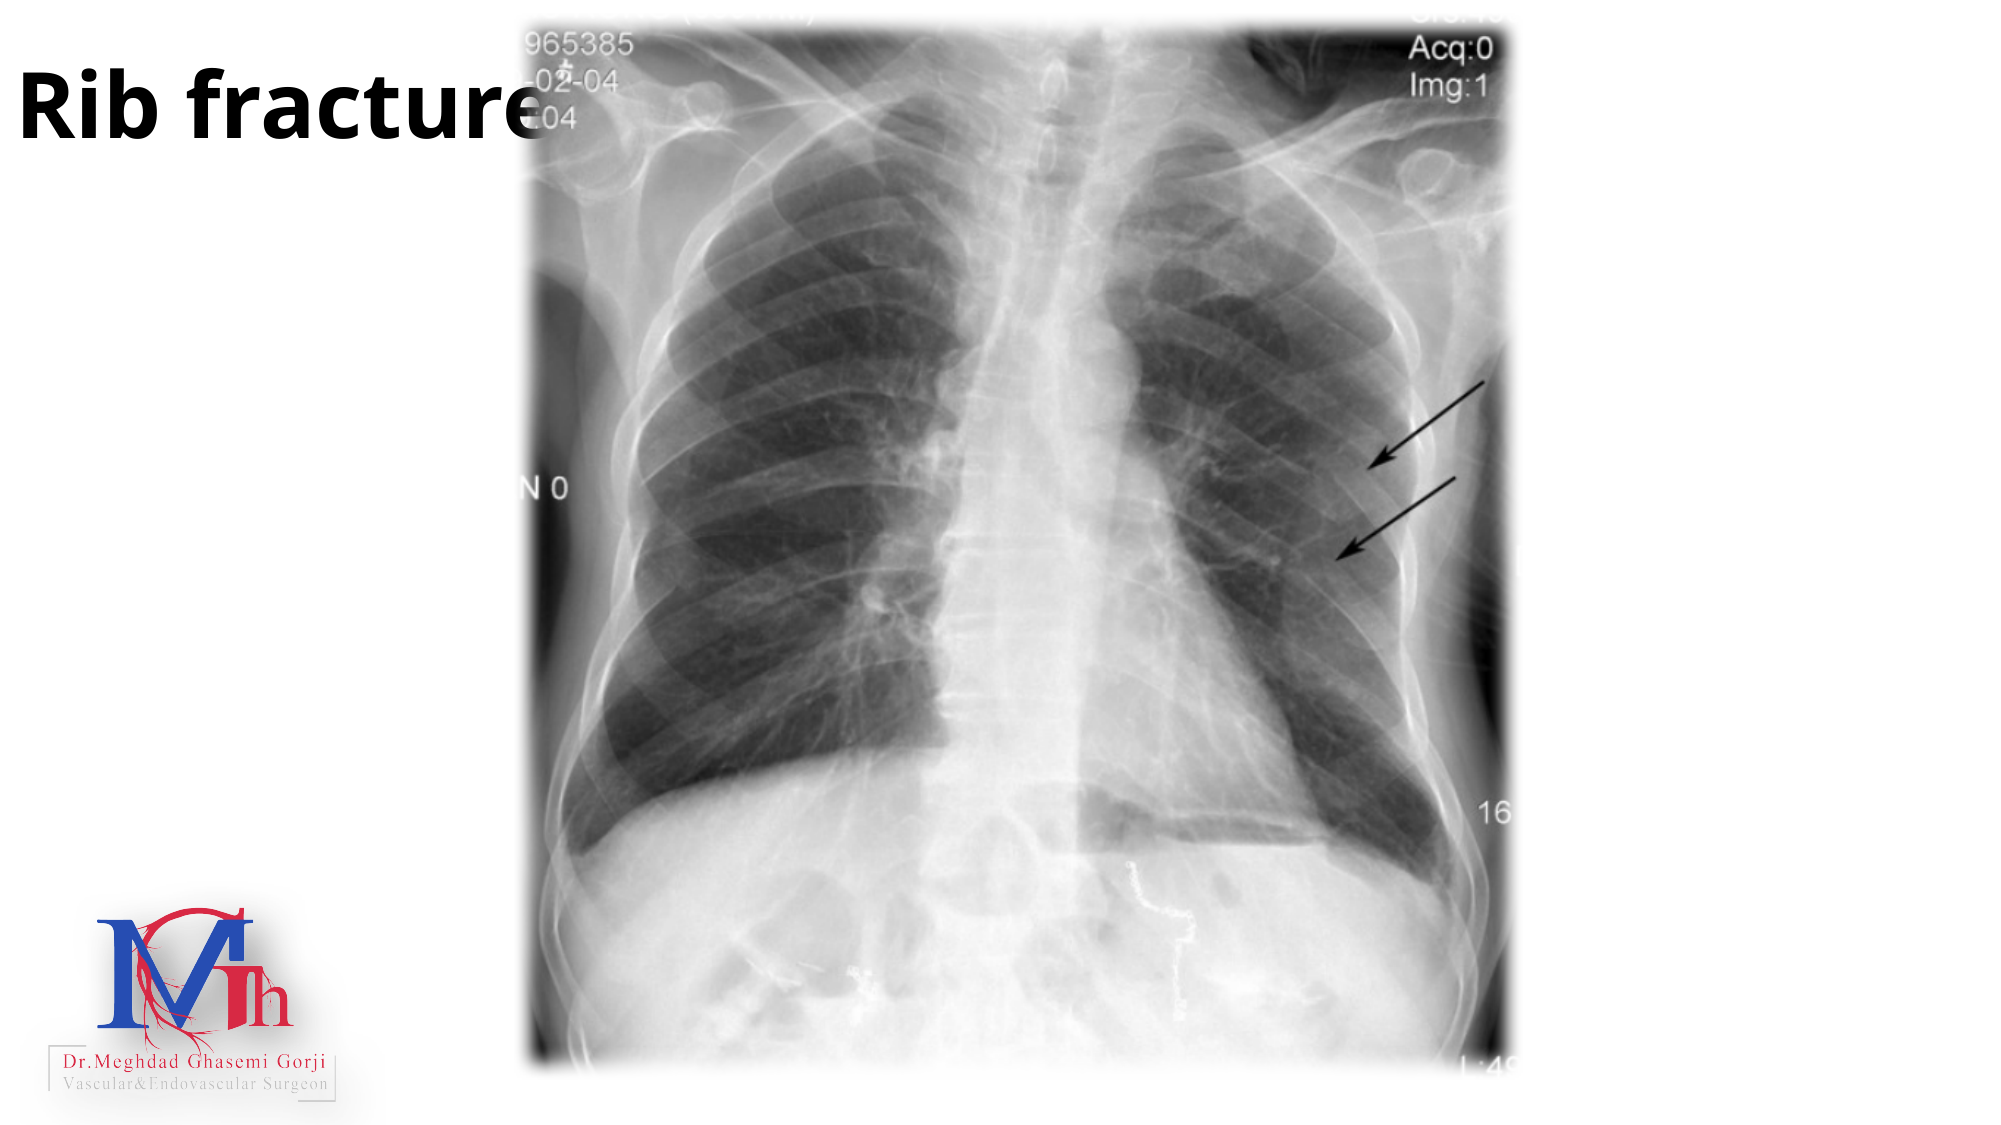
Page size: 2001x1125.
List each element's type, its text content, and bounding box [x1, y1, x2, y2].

title Rib fracture [0, 0, 1725, 218]
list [514, 13, 1523, 1080]
picture [48, 907, 336, 1102]
